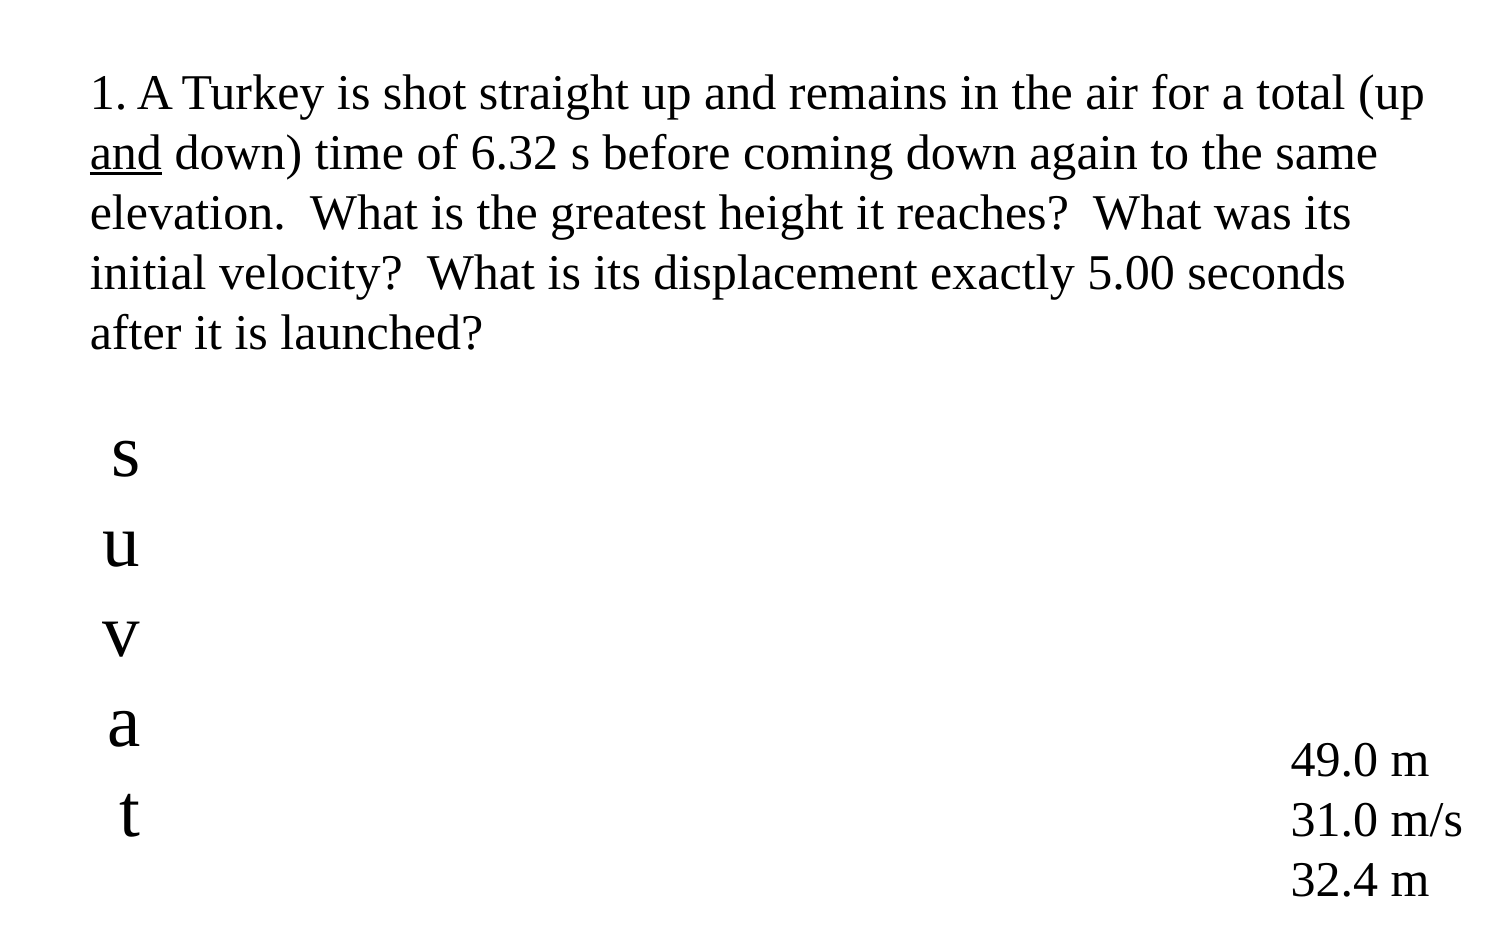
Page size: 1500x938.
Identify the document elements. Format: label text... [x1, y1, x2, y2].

text_box s u v a t [87, 393, 156, 859]
text_box 1. A Turkey is shot straight up and remains in the air for a total (up and down) time of 6.32 s before coming down again to the same elevation. What is the greatest height it reaches? What was its initial velocity? What is its displacement exactly 5.00 seconds after it is launched? [75, 52, 1463, 367]
text_box 49.0 m 31.0 m/s 32.4 m [1275, 718, 1479, 914]
